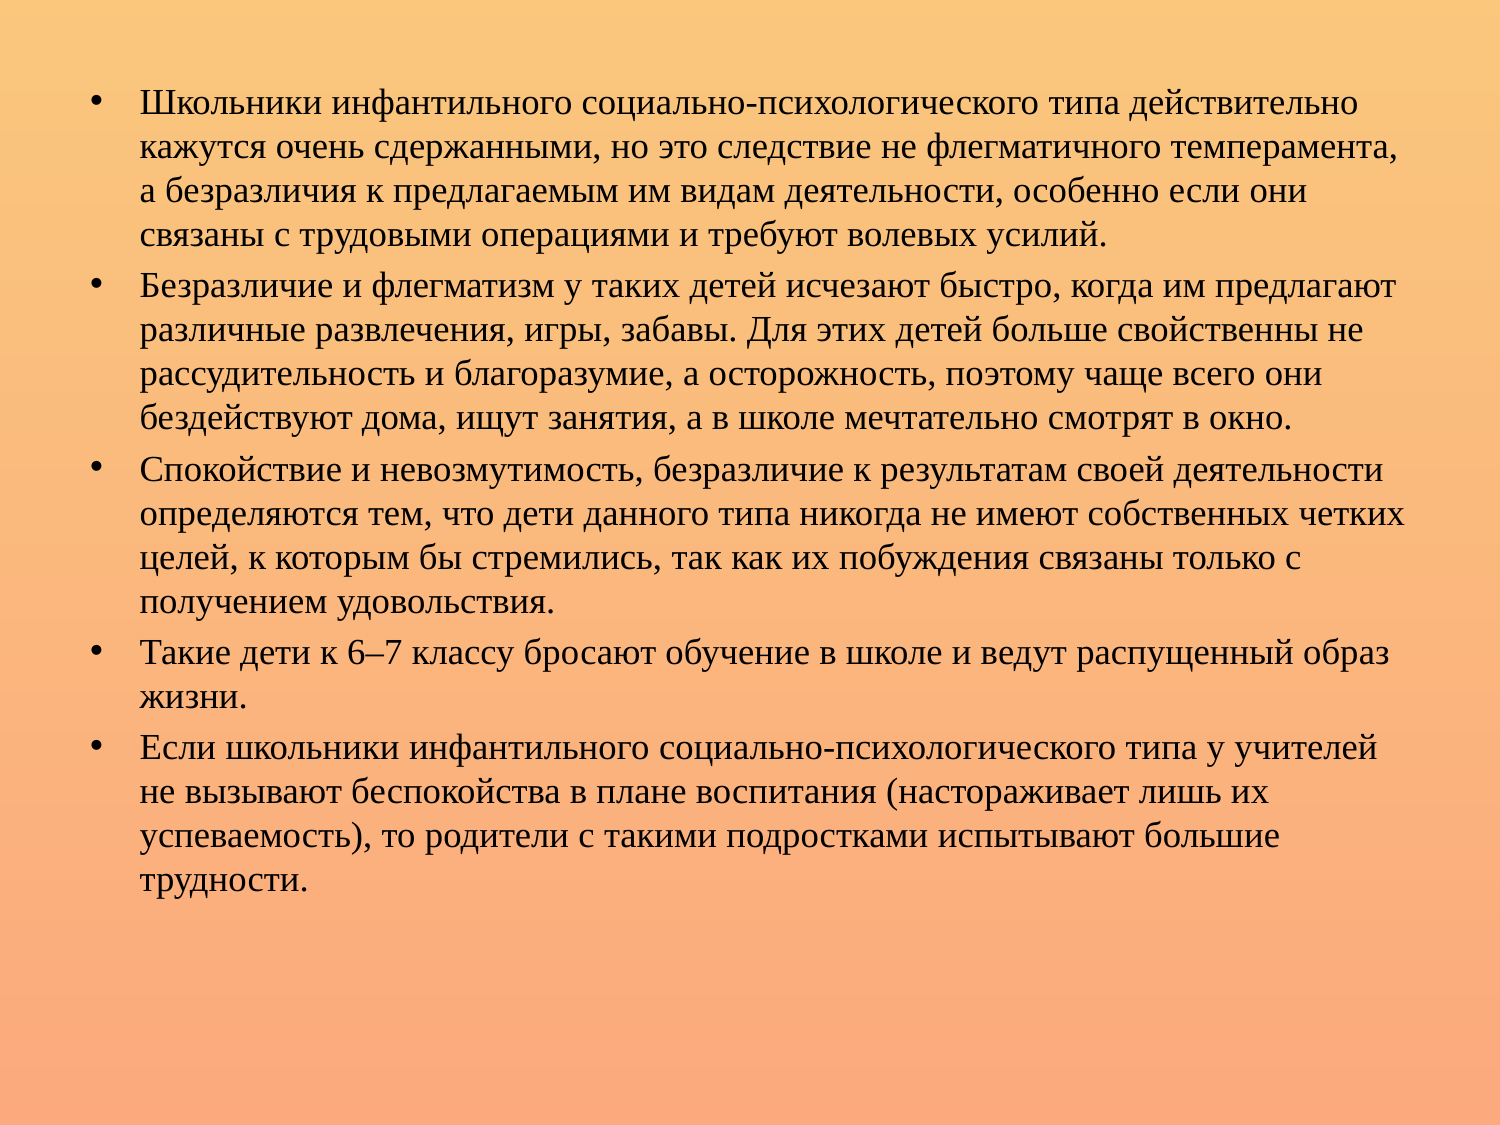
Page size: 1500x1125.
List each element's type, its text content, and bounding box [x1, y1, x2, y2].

list Школьники инфантильного социально-психологического типа действительно кажутся очень сдержанными, но это следствие не флегматичного темперамента, а безразличия к предлагаемым им видам деятельности, особенно если они связаны с трудовыми операциями и требуют волевых усилий. Безразличие и флегматизм у таких детей исчезают быстро, когда им предлагают различные развлечения, игры, забавы. Для этих детей больше свойственны не рассудительность и благоразумие, а осторожность, поэтому чаще всего они бездействуют дома, ищут занятия, а в школе мечтательно смотрят в окно. Спокойствие и невозмутимость, безразличие к результатам своей деятельности определяются тем, что дети данного типа никогда не имеют собственных четких целей, к которым бы стремились, так как их побуждения связаны только с получением удовольствия. Такие дети к 6–7 классу бросают обучение в школе и ведут распущенный образ жизни. Если школьники инфантильного социально-психологического типа у учителей не вызывают беспокойства в плане воспитания (настораживает лишь их успеваемость), то родители с такими подростками испытывают большие трудности. [75, 70, 1425, 1005]
